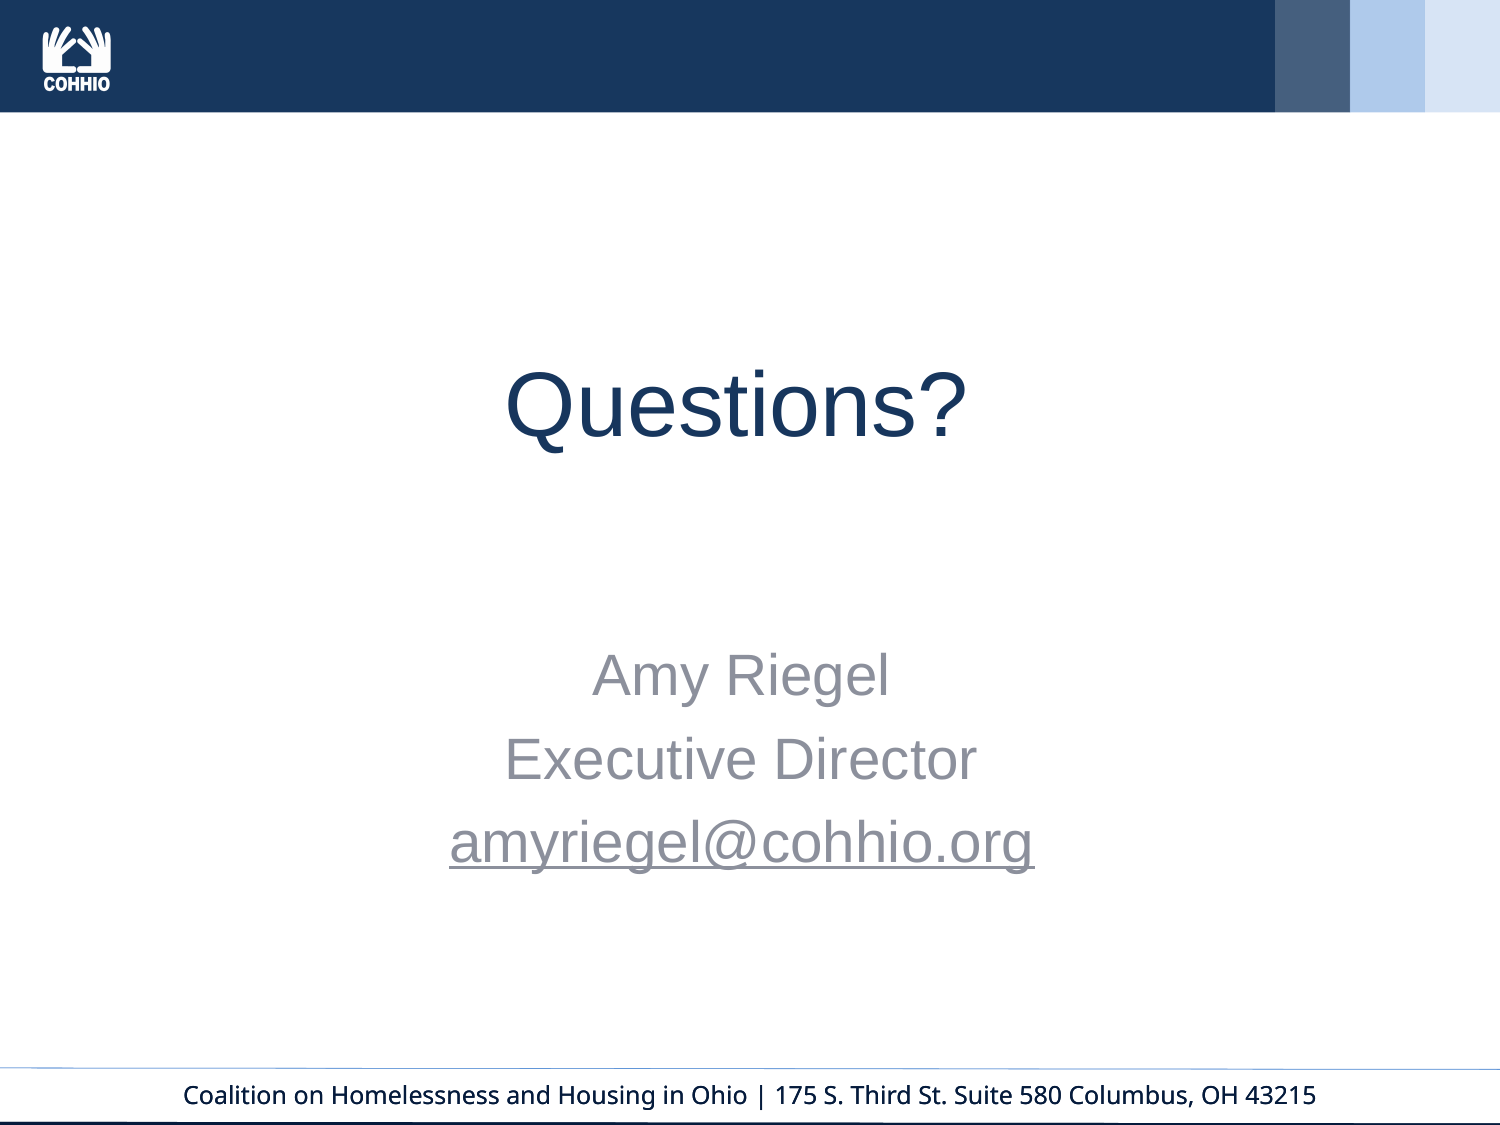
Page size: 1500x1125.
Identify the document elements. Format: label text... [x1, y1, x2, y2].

title Questions? [112, 349, 1388, 591]
subtitle Amy Riegel Executive Director amyriegel@cohhio.org [225, 637, 1275, 925]
picture [40, 24, 113, 93]
